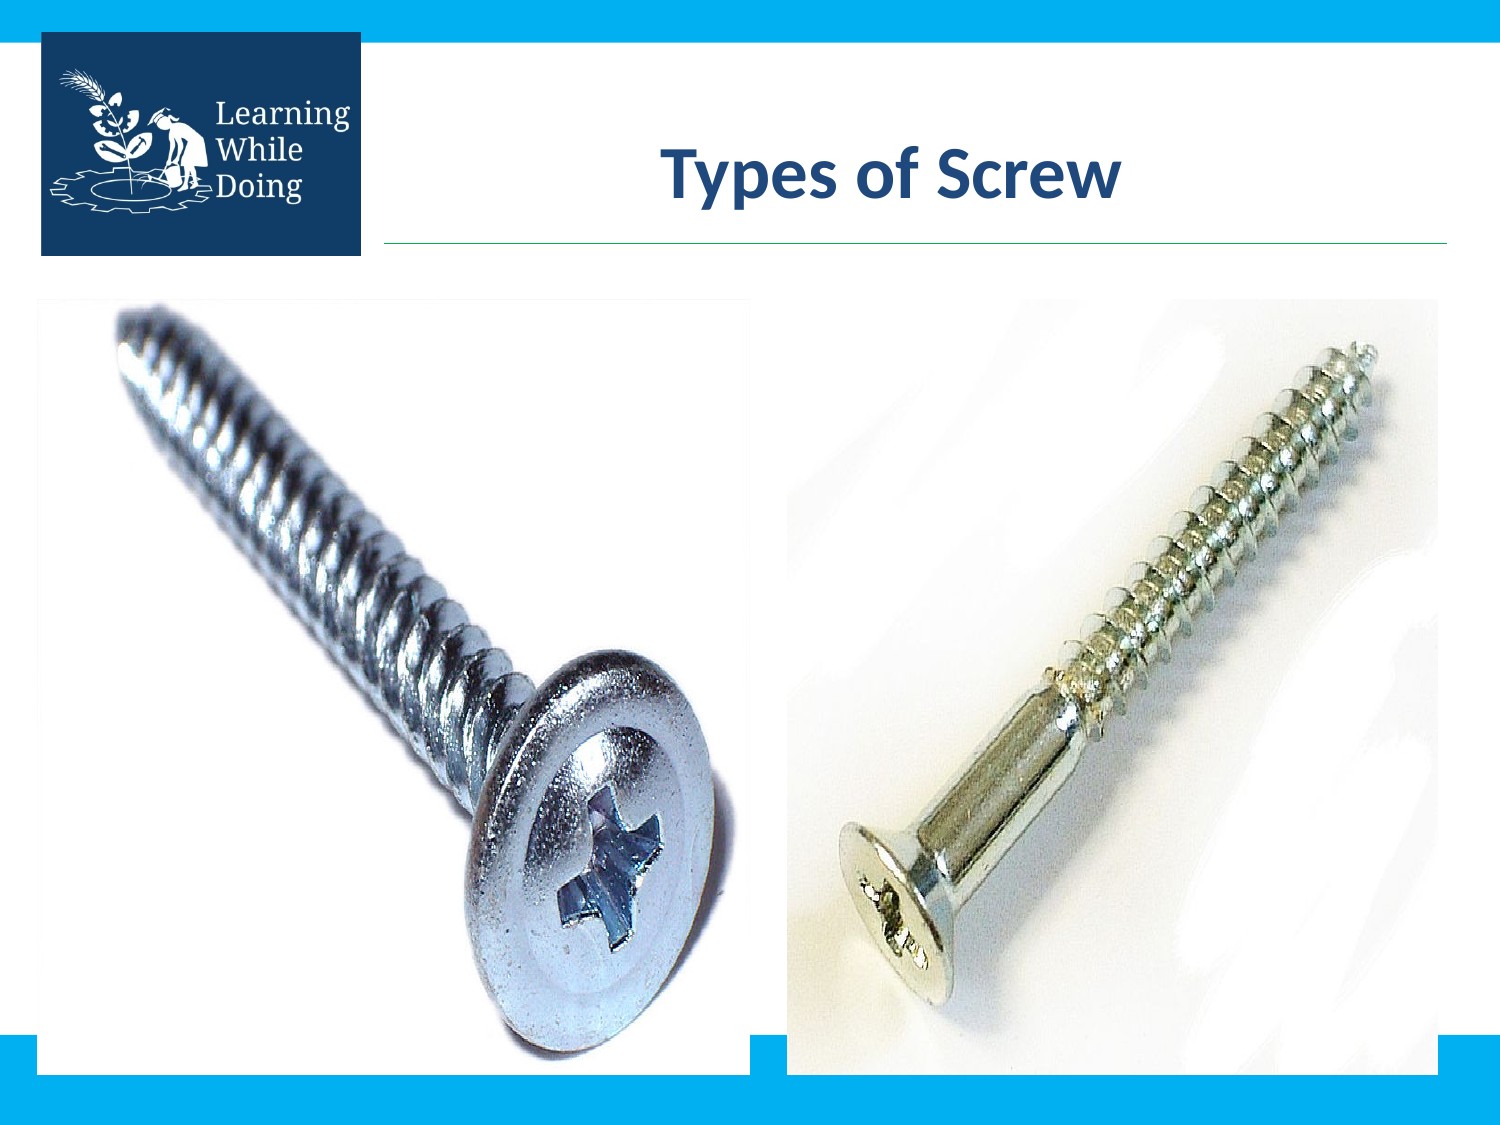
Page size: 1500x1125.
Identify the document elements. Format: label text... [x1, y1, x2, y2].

picture [37, 299, 751, 1074]
picture [787, 299, 1438, 1074]
text_box Types of Screw [387, 99, 1413, 238]
picture [41, 33, 361, 256]
